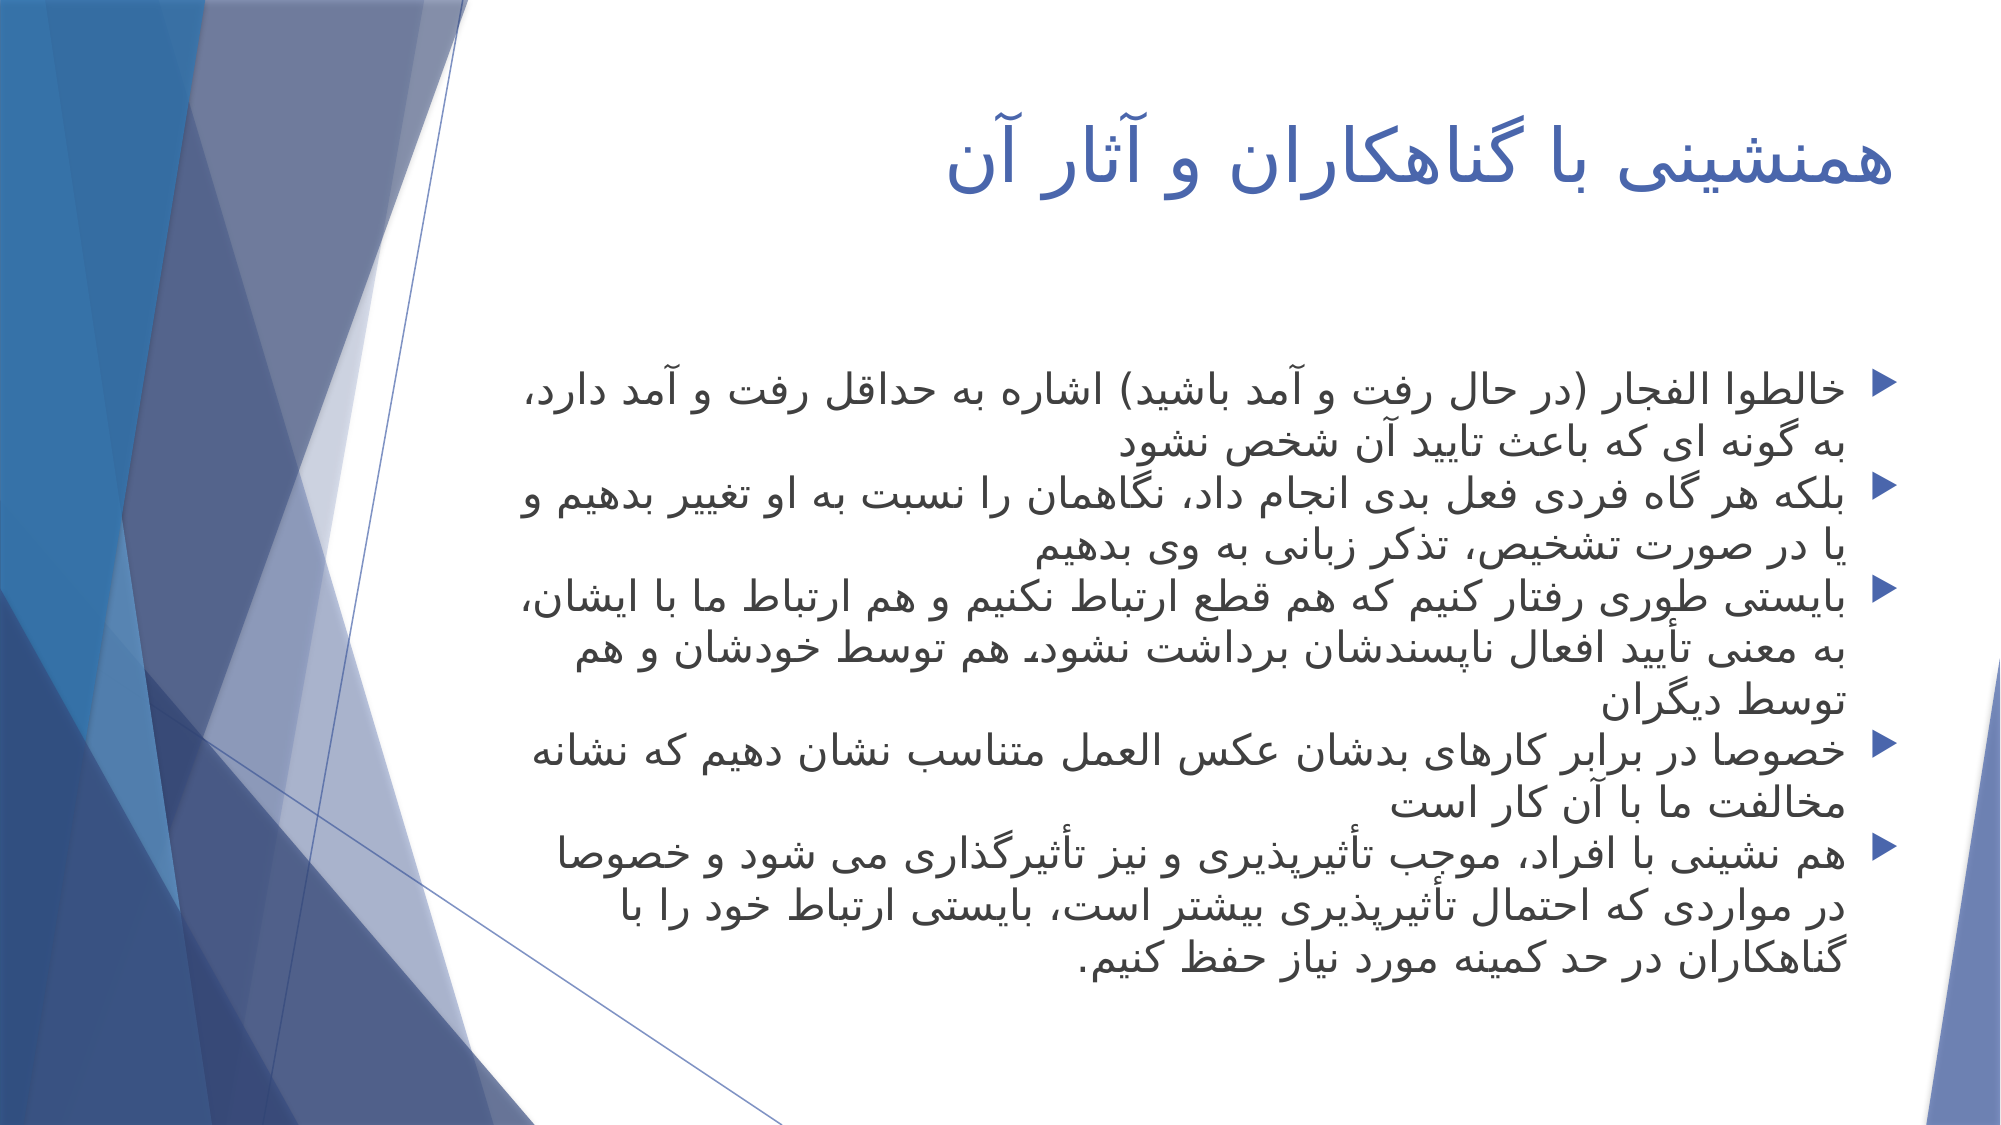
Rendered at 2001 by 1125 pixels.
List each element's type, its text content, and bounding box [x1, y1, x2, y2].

title همنشینی با گناهکاران و آثار آن [501, 99, 1912, 317]
list خالطوا الفجار (در حال رفت و آمد باشید) اشاره به حداقل رفت و آمد دارد، به گونه ای که باعث تایید آن شخص نشود بلکه هر گاه فردی فعل بدی انجام داد، نگاهمان را نسبت به او تغییر بدهیم و یا در صورت تشخیص، تذکر زبانی به وی بدهیم بایستی طوری رفتار کنیم که هم قطع ارتباط نکنیم و هم ارتباط ما با ایشان، به معنی تأیید افعال ناپسندشان برداشت نشود، هم توسط خودشان و هم توسط دیگران خصوصا در برابر کارهای بدشان عکس العمل متناسب نشان دهیم که نشانه مخالفت ما با آن کار است هم نشینی با افراد، موجب تأثیرپذیری و نیز تأثیرگذاری می شود و خصوصا در مواردی که احتمال تأثیرپذیری بیشتر است، بایستی ارتباط خود را با گناهکاران در حد کمینه مورد نیاز حفظ کنیم. [501, 354, 1912, 992]
